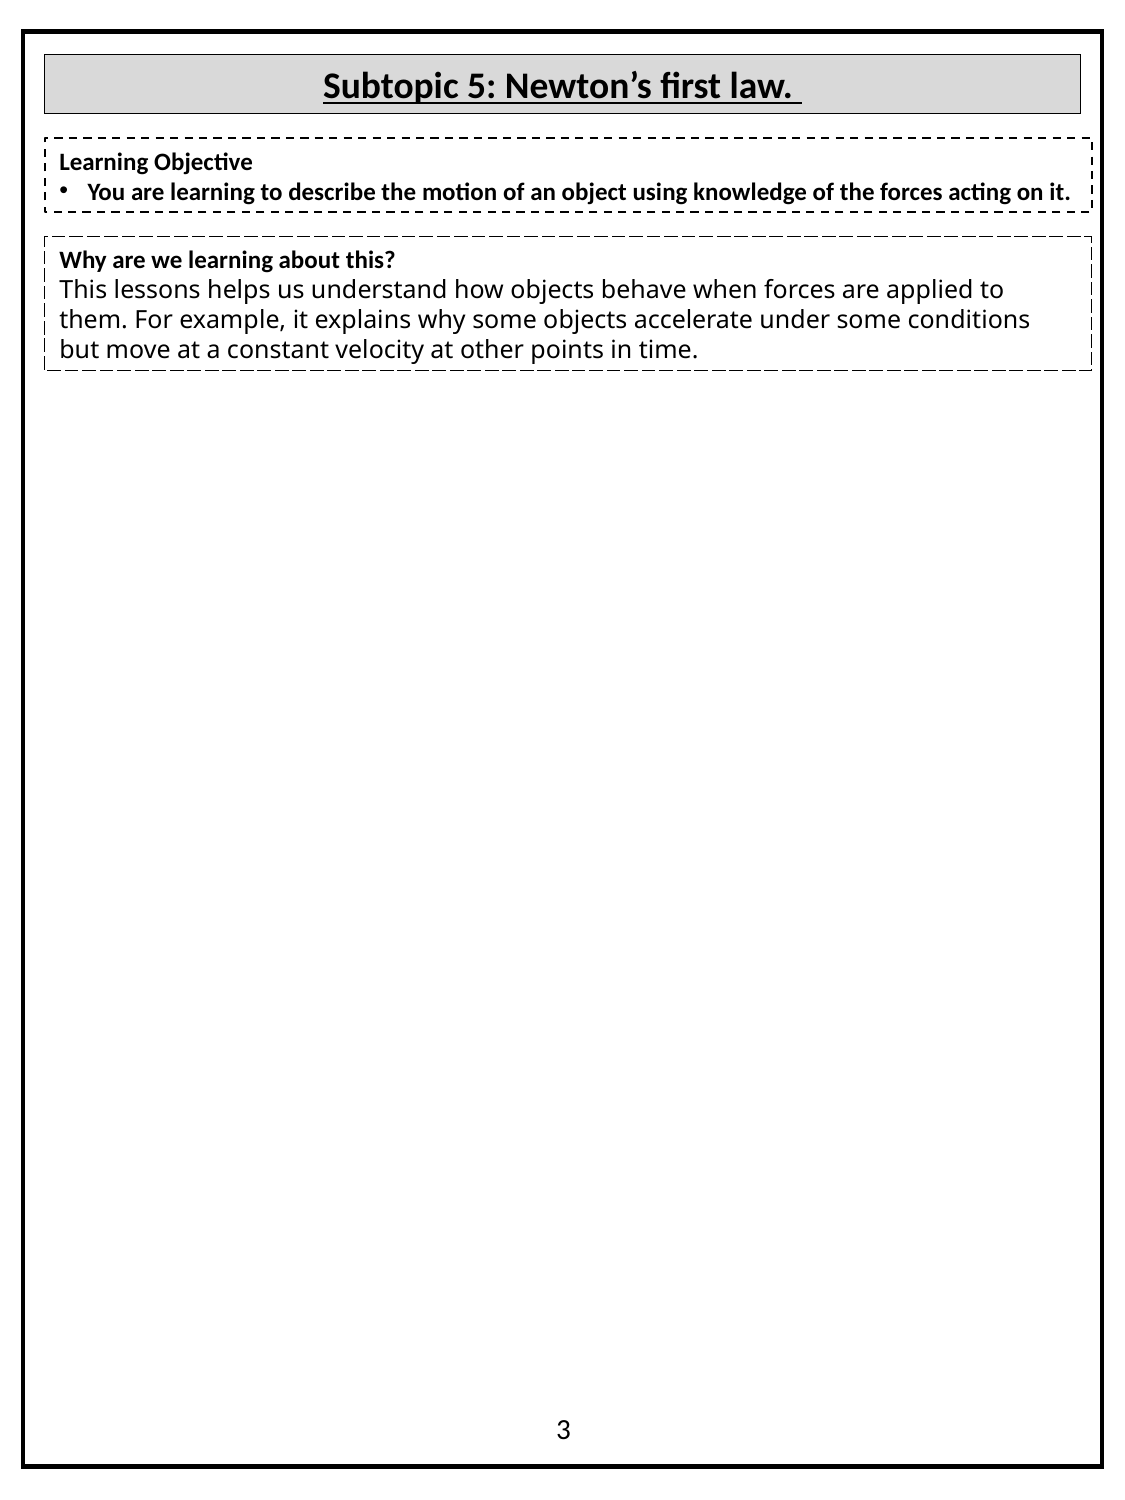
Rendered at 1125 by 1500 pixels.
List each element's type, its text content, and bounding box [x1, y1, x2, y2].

text_box [22, 30, 1103, 1468]
text_box Learning Objective You are learning to describe the motion of an object using knowledge of the forces acting on it. [44, 137, 1092, 213]
text_box 3 [541, 1402, 621, 1453]
text_box Why are we learning about this? This lessons helps us understand how objects behave when forces are applied to them. For example, it explains why some objects accelerate under some conditions but move at a constant velocity at other points in time. [44, 236, 1092, 371]
text_box Subtopic 5: Newton’s first law. [44, 54, 1081, 114]
